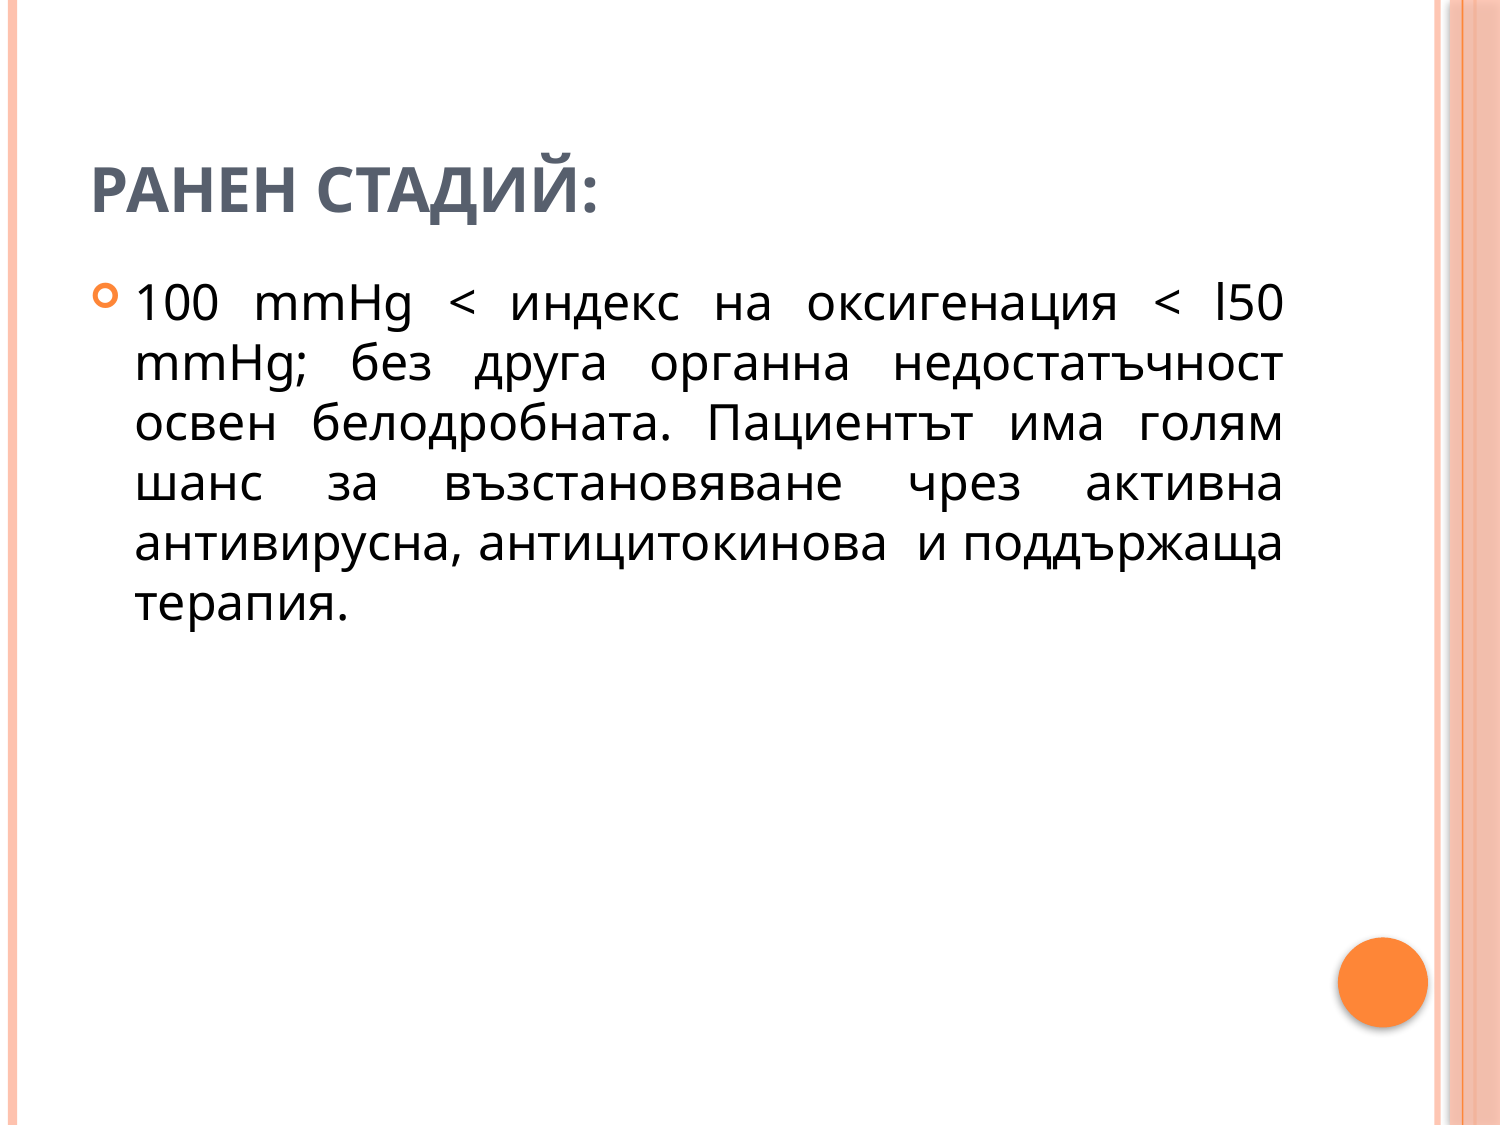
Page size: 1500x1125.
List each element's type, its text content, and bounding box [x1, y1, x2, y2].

title ранен стадий: [75, 45, 1300, 233]
list 100 mmHg < индекс на оксигенация < l50 mmHg; без друга органна недостатъчност освен белодробната. Пациентът има голям шанс за възстановяване чрез активна антивирусна, антицитокинова и поддържаща терапия. [75, 262, 1300, 1062]
